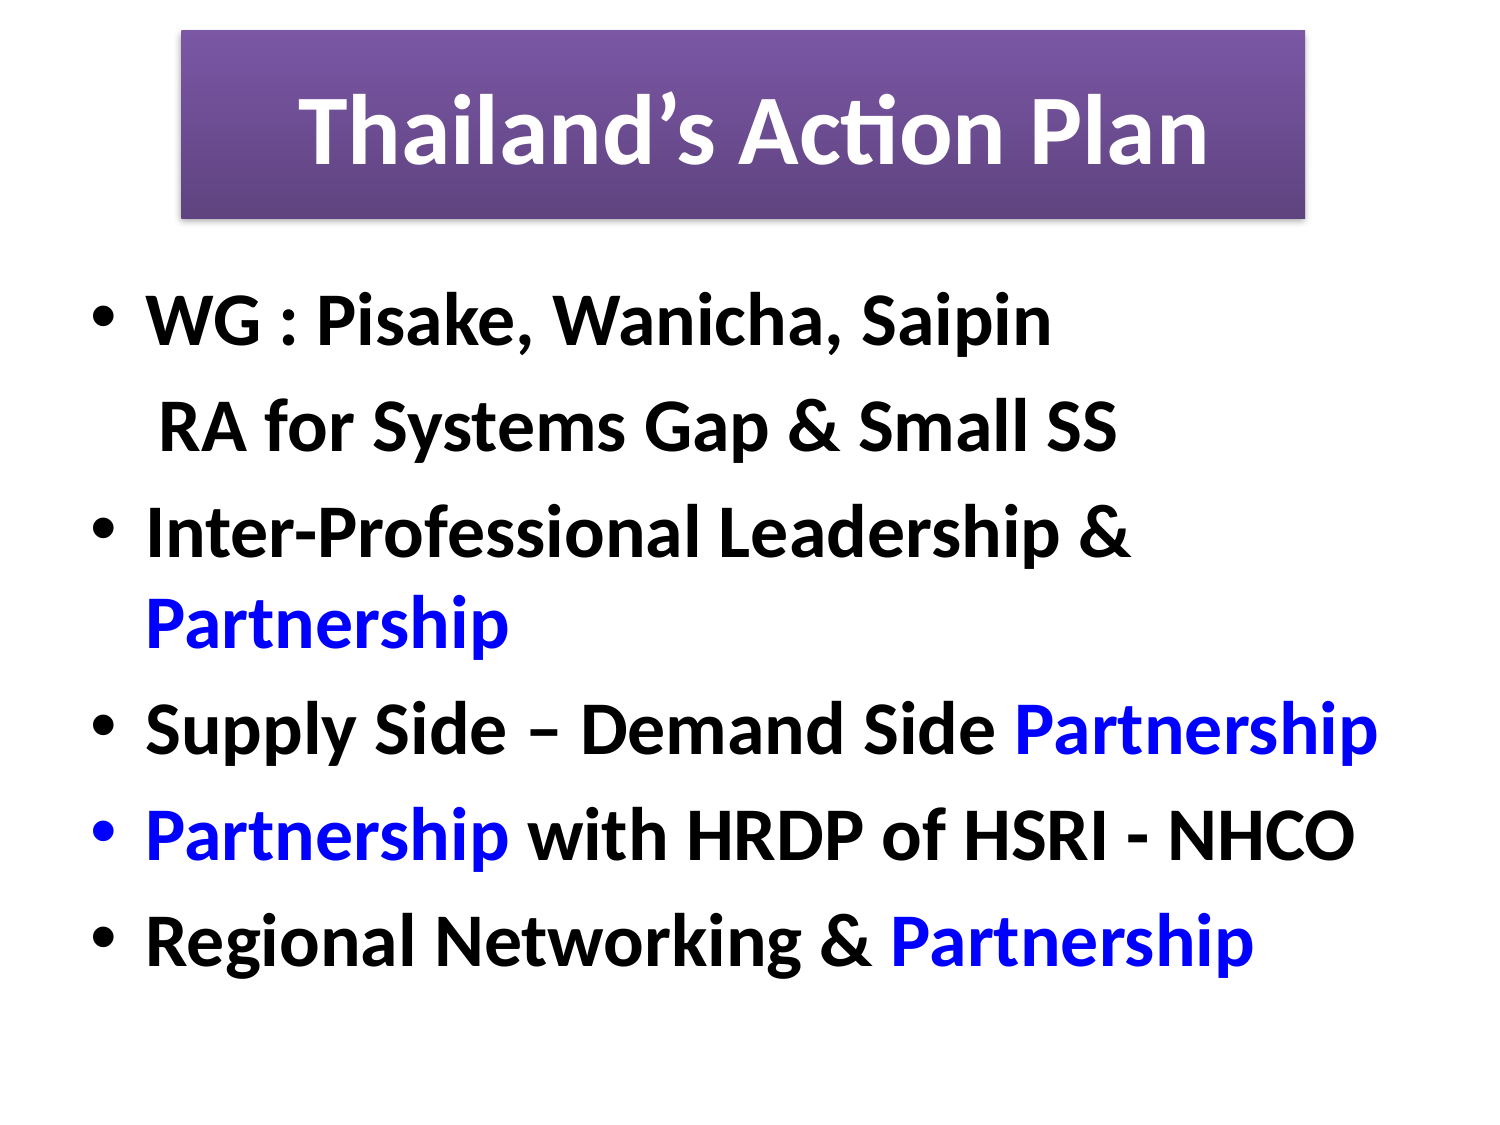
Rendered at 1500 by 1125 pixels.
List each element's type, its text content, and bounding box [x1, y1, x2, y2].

title Thailand’s Action Plan [181, 30, 1306, 219]
list WG : Pisake, Wanicha, Saipin RA for Systems Gap & Small SS Inter-Professional Leadership & Partnership Supply Side – Demand Side Partnership Partnership with HRDP of HSRI - NHCO Regional Networking & Partnership [75, 262, 1425, 1005]
